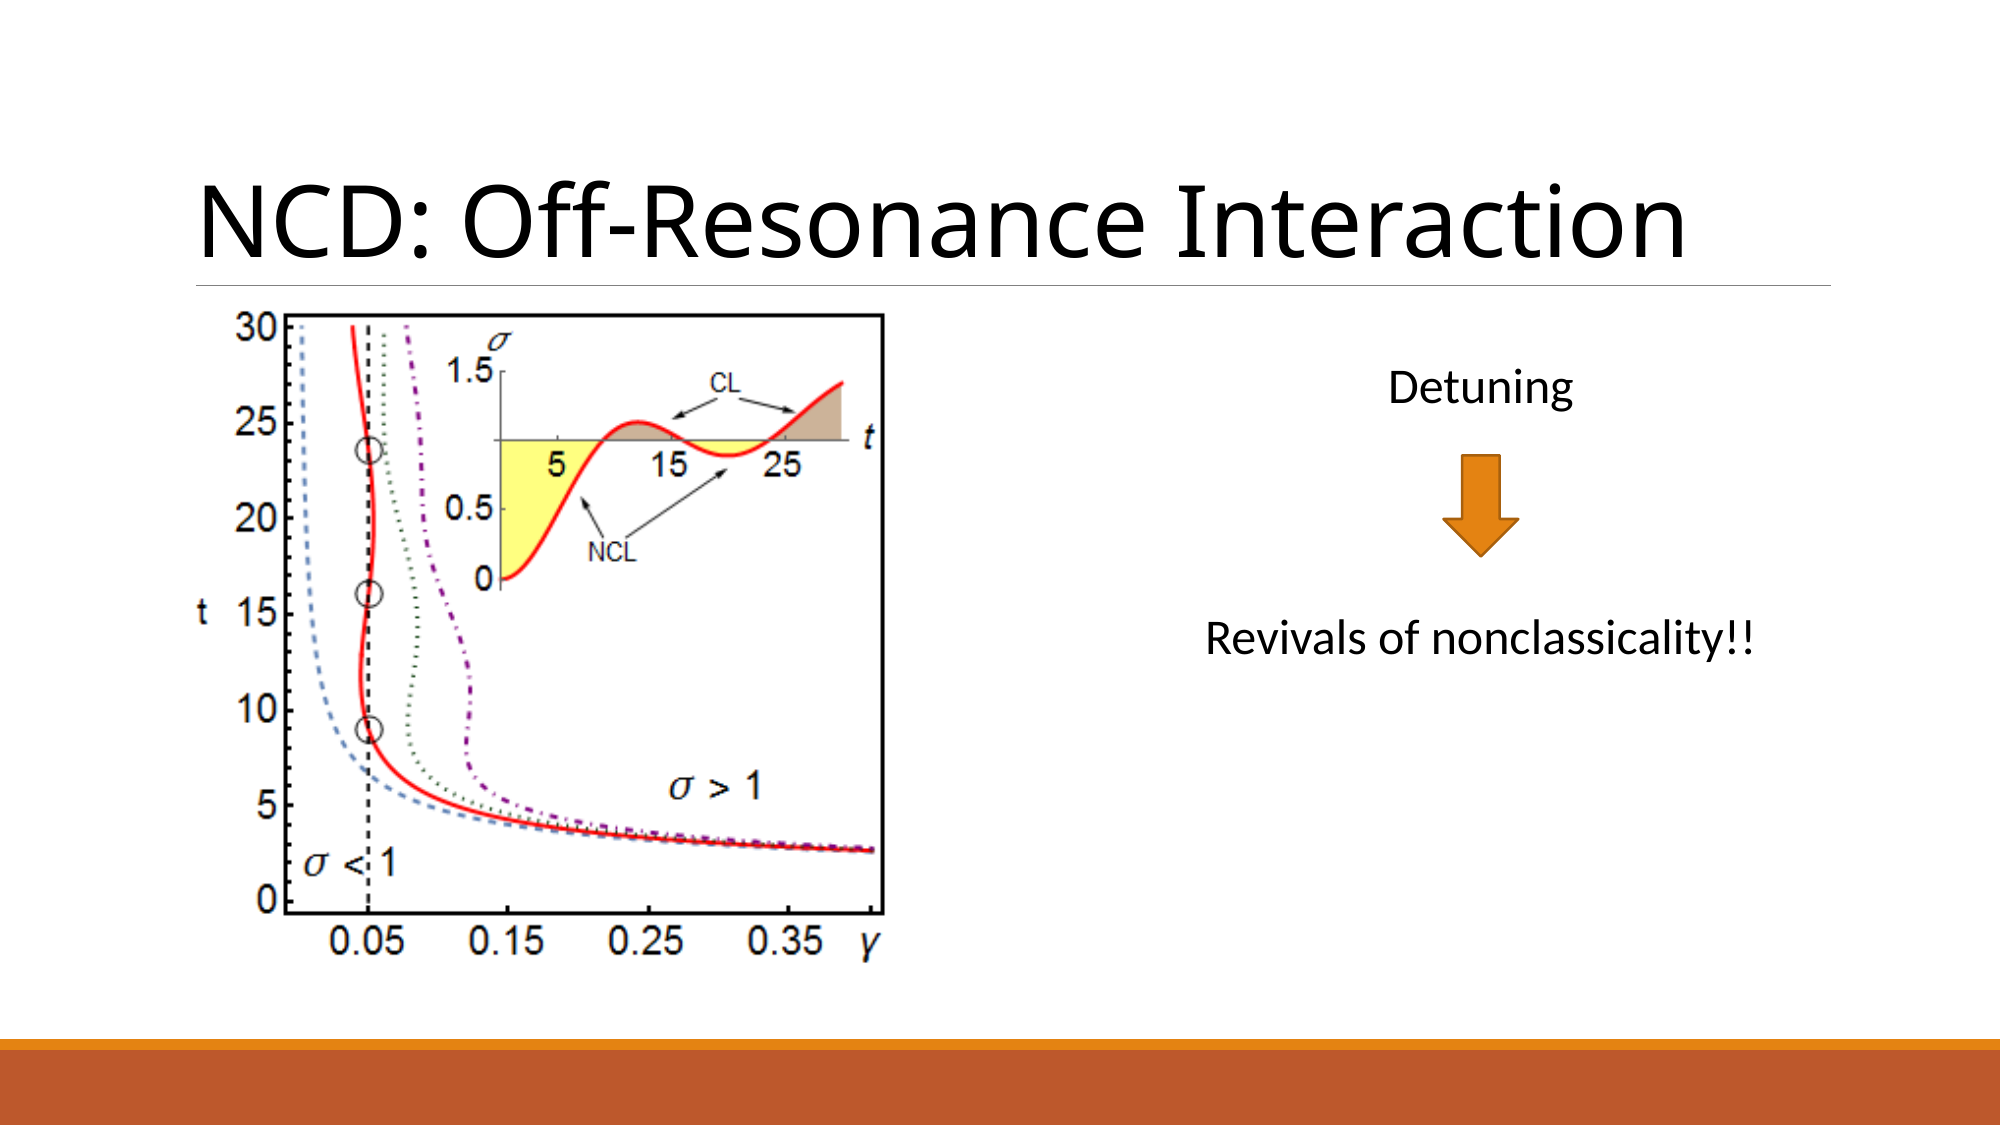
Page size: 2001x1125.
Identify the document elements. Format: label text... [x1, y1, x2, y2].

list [179, 304, 888, 966]
title NCD: Off-Resonance Interaction [180, 47, 1830, 285]
text_box Detuning [1310, 346, 1651, 422]
text_box Revivals of nonclassicality!! [1190, 596, 1772, 672]
text_box [1442, 454, 1520, 558]
